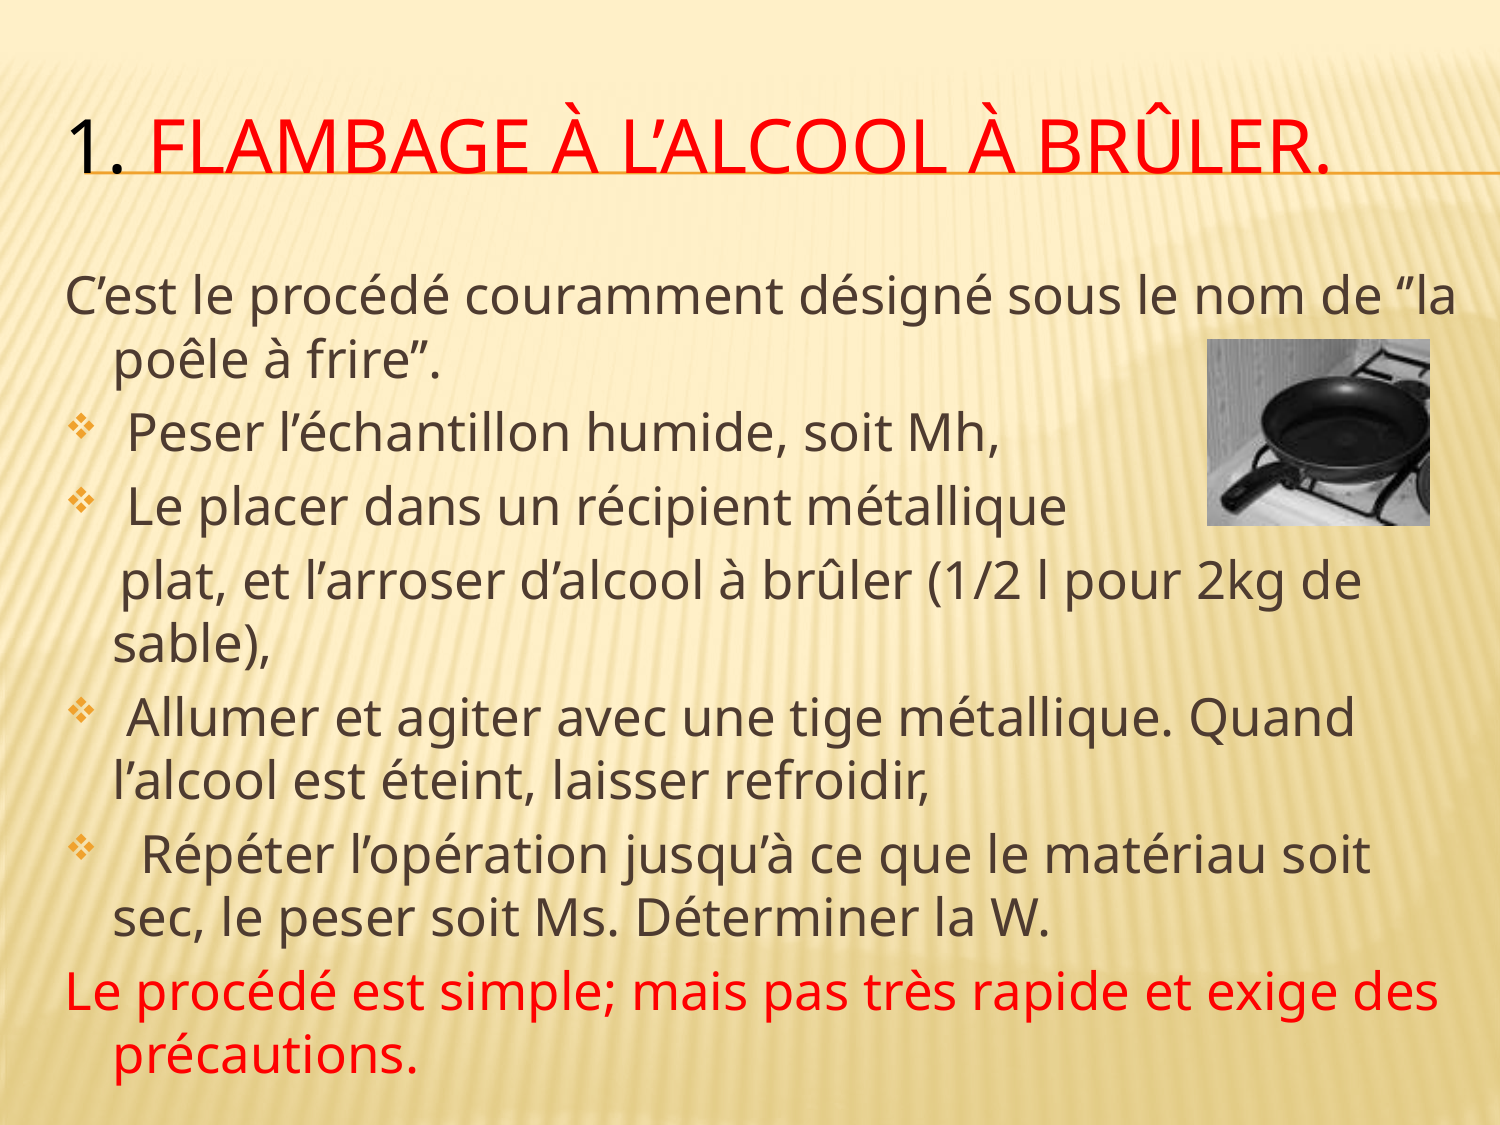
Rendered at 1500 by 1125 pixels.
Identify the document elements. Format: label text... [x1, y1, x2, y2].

picture [1206, 339, 1430, 527]
list C’est le procédé couramment désigné sous le nom de ‘’la poêle à frire’’. Peser l’échantillon humide, soit Mh, Le placer dans un récipient métallique plat, et l’arroser d’alcool à brûler (1/2 l pour 2kg de sable), Allumer et agiter avec une tige métallique. Quand l’alcool est éteint, laisser refroidir, Répéter l’opération jusqu’à ce que le matériau soit sec, le peser soit Ms. Déterminer la W. Le procédé est simple; mais pas très rapide et exige des précautions. [50, 254, 1475, 1102]
title 1. Flambage à l’alcool à brûler. [50, 75, 1475, 213]
